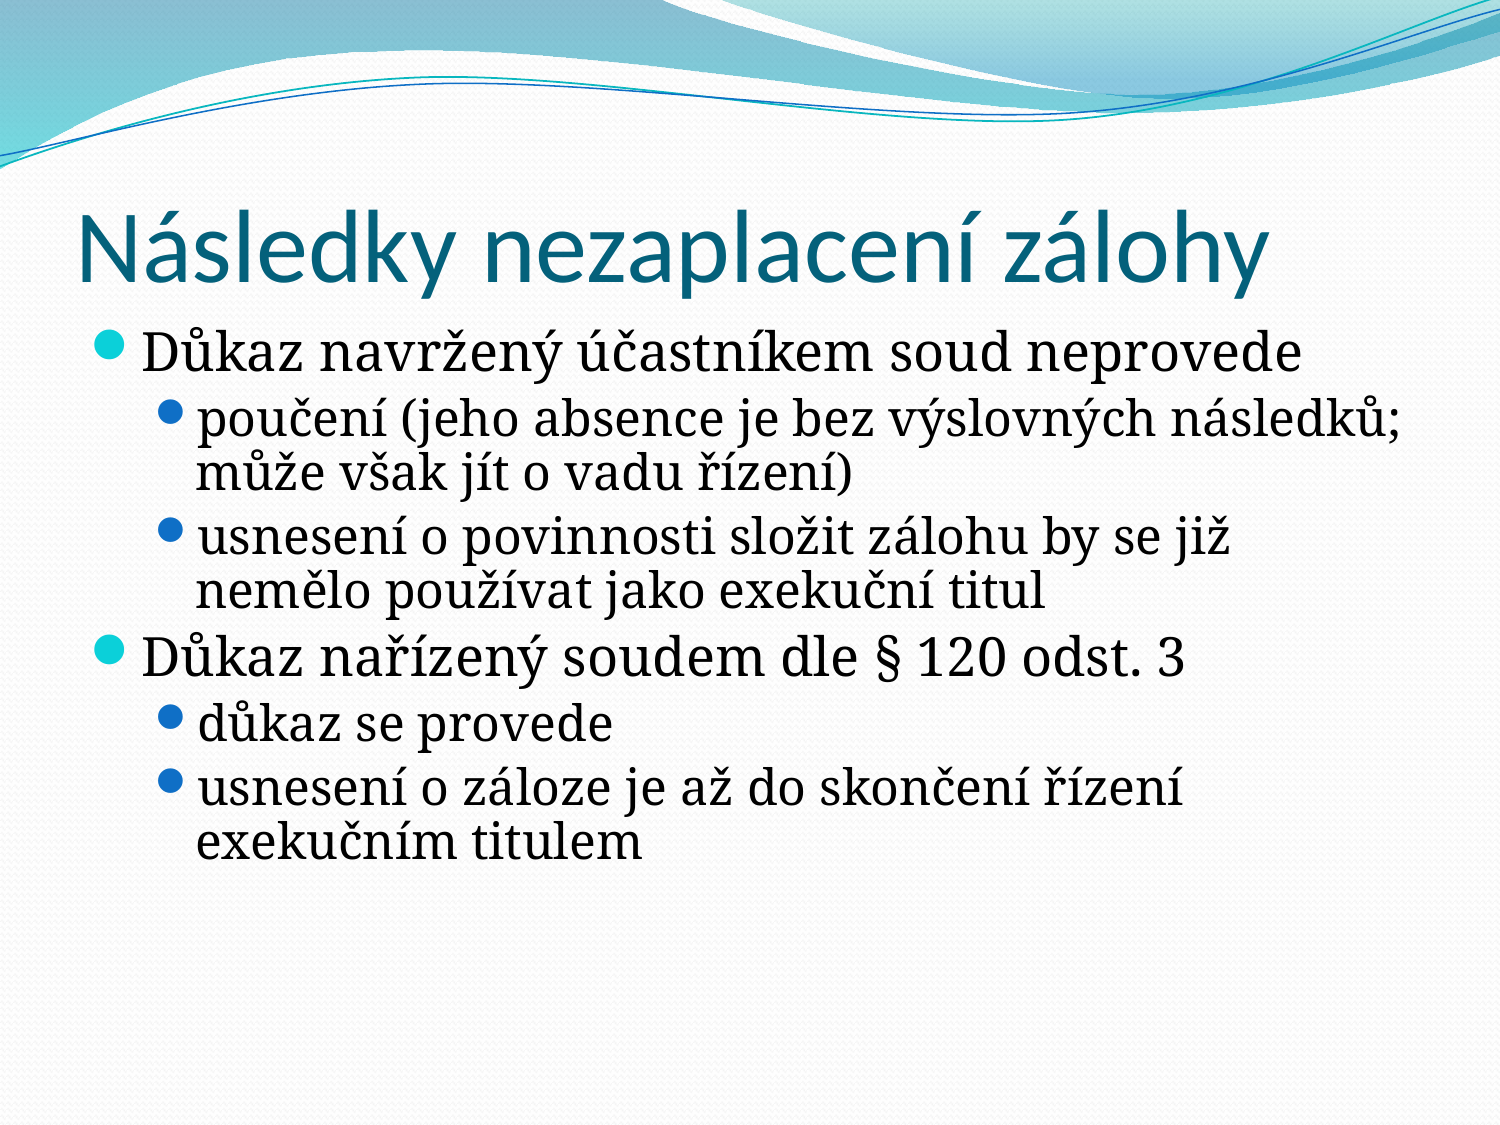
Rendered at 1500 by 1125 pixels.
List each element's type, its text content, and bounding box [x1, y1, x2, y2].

title Následky nezaplacení zálohy [74, 115, 1426, 304]
list Důkaz navržený účastníkem soud neprovede poučení (jeho absence je bez výslovných následků; může však jít o vadu řízení) usnesení o povinnosti složit zálohu by se již nemělo používat jako exekuční titul Důkaz nařízený soudem dle § 120 odst. 3 důkaz se provede usnesení o záloze je až do skončení řízení exekučním titulem [74, 317, 1426, 1038]
